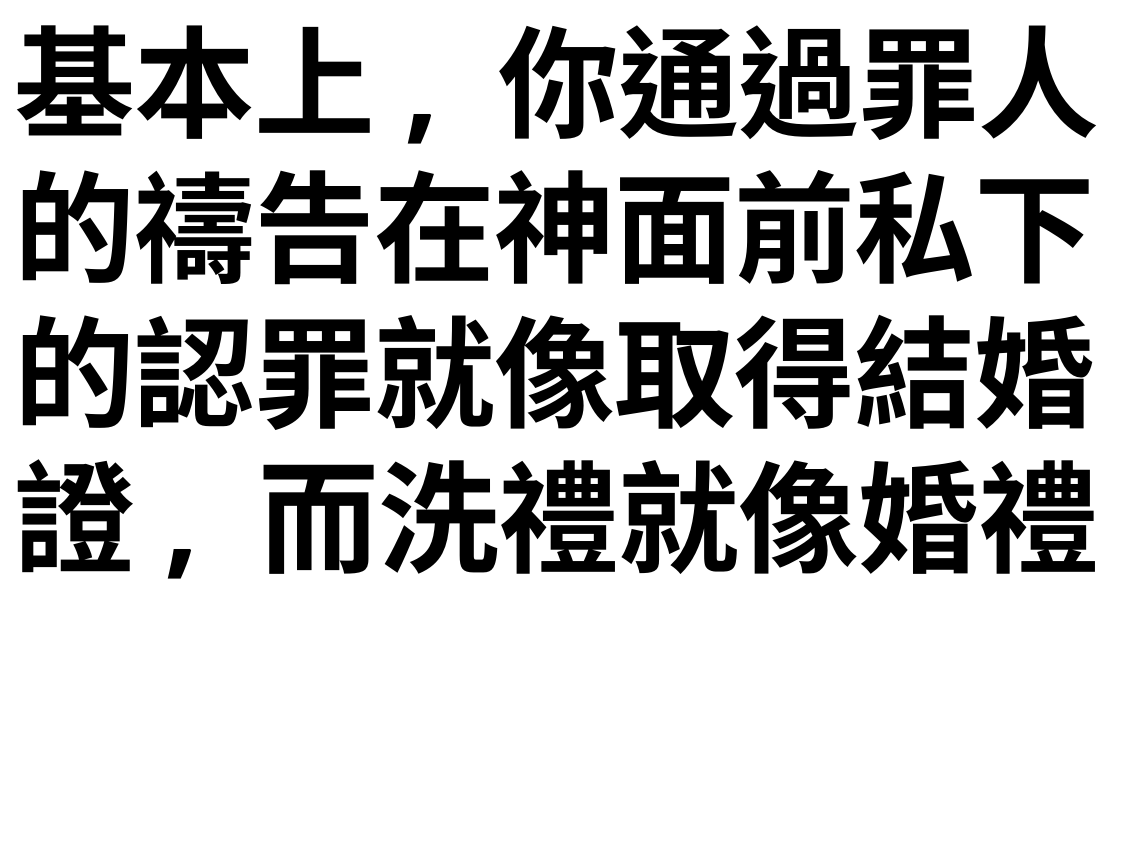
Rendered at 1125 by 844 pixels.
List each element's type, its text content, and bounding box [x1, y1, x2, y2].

text_box 基本上, 你通過罪人的禱告在神面前私下的認罪就像取得結婚證, 而洗禮就像婚禮。 [0, 0, 1125, 595]
